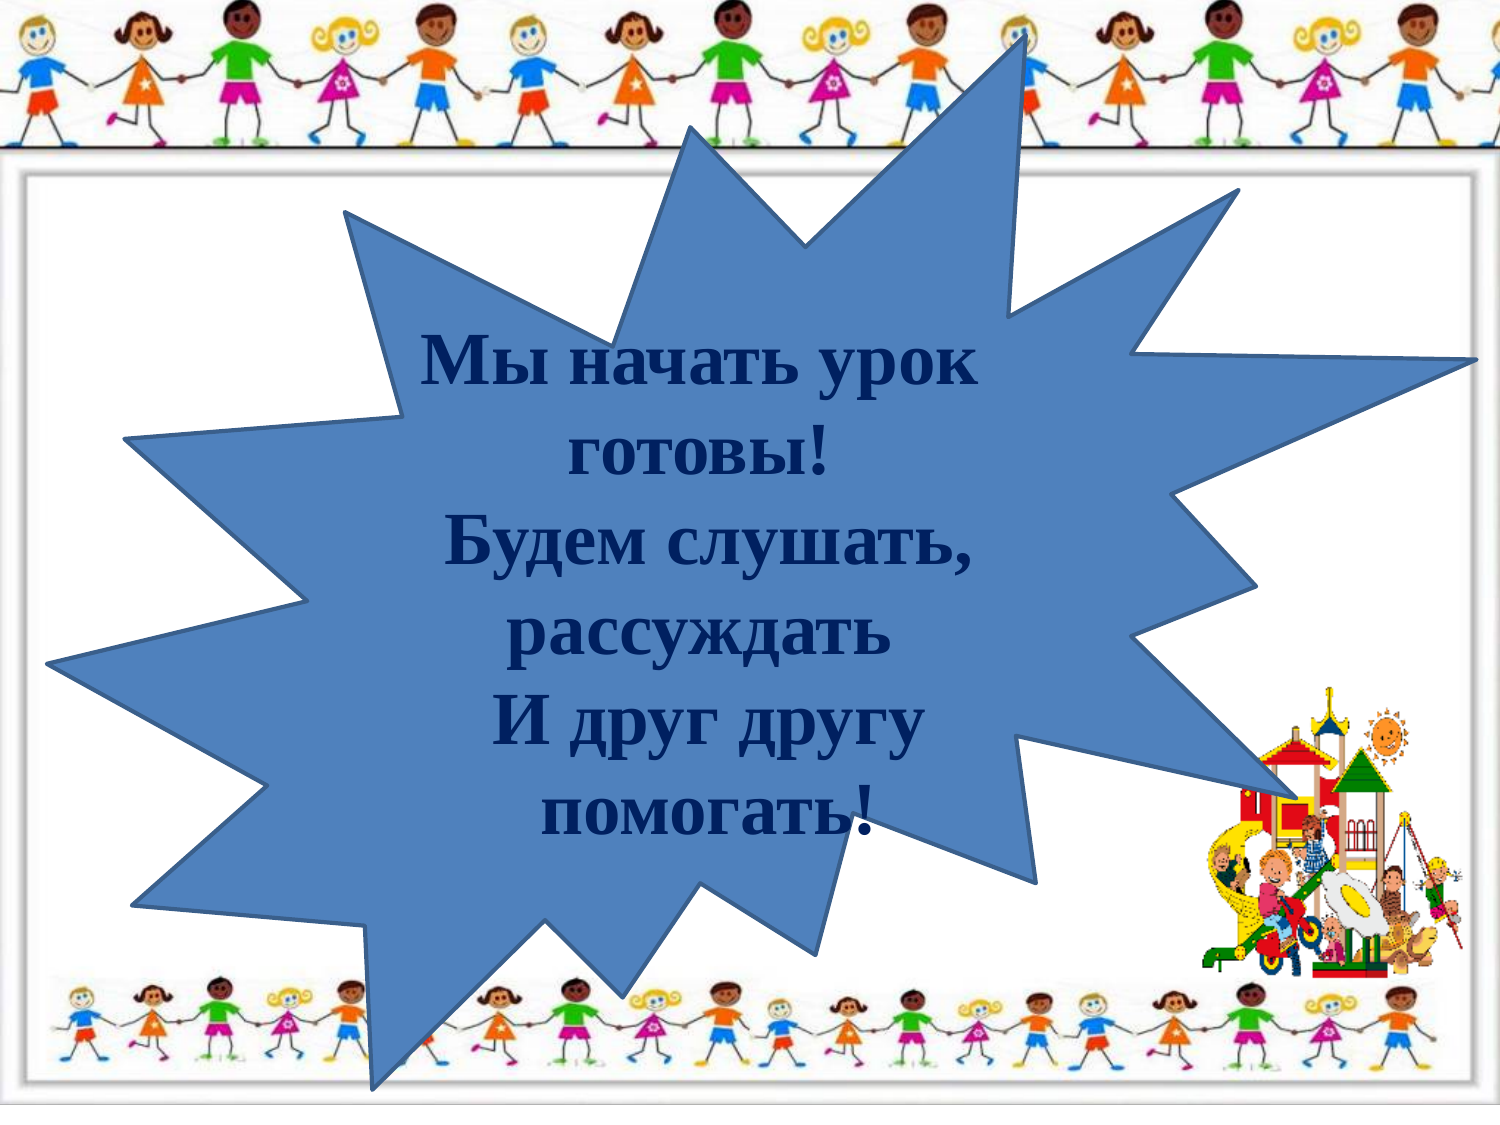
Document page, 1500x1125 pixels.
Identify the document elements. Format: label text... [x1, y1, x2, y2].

text_box Мы начать урок готовы! Будем слушать, рассуждать И друг другу помогать! [44, 33, 1479, 1092]
picture [0, 0, 1500, 1125]
